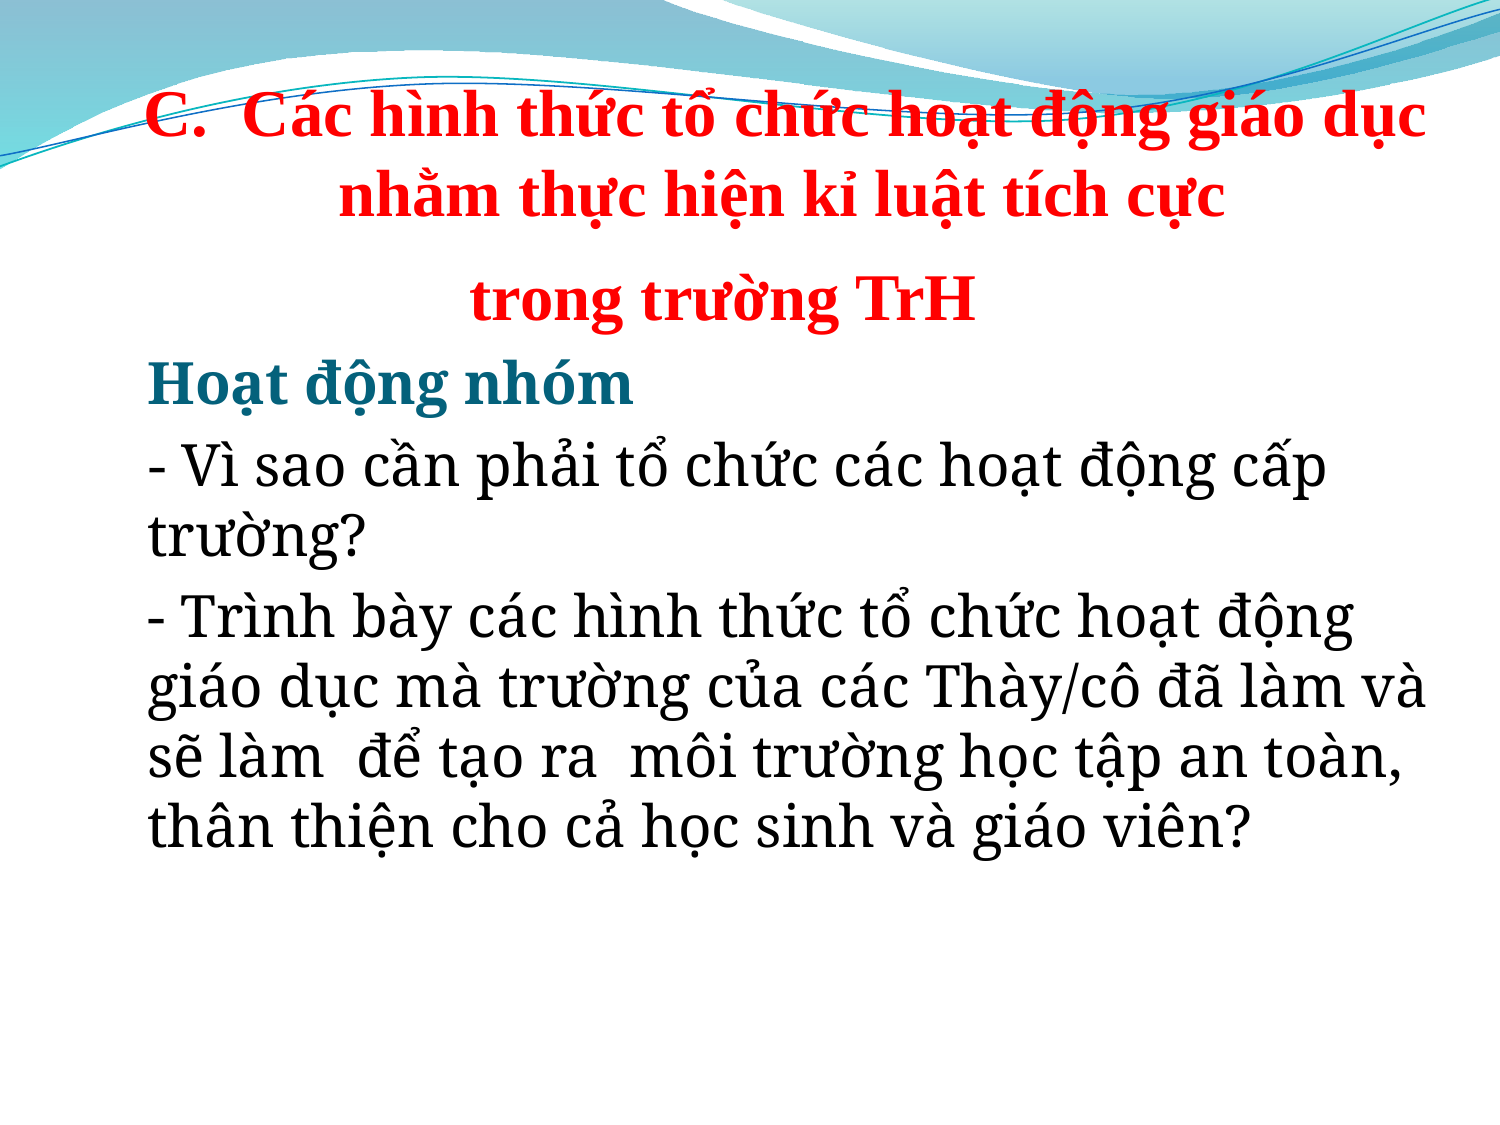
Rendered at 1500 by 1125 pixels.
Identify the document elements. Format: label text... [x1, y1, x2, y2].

list C. Các hình thức tổ chức hoạt động giáo dục nhằm thực hiện kỉ luật tích cực trong trường TrH Hoạt động nhóm - Vì sao cần phải tổ chức các hoạt động cấp trường? - Trình bày các hình thức tổ chức hoạt động giáo dục mà trường của các Thày/cô đã làm và sẽ làm để tạo ra môi trường học tập an toàn, thân thiện cho cả học sinh và giáo viên? [87, 62, 1450, 925]
